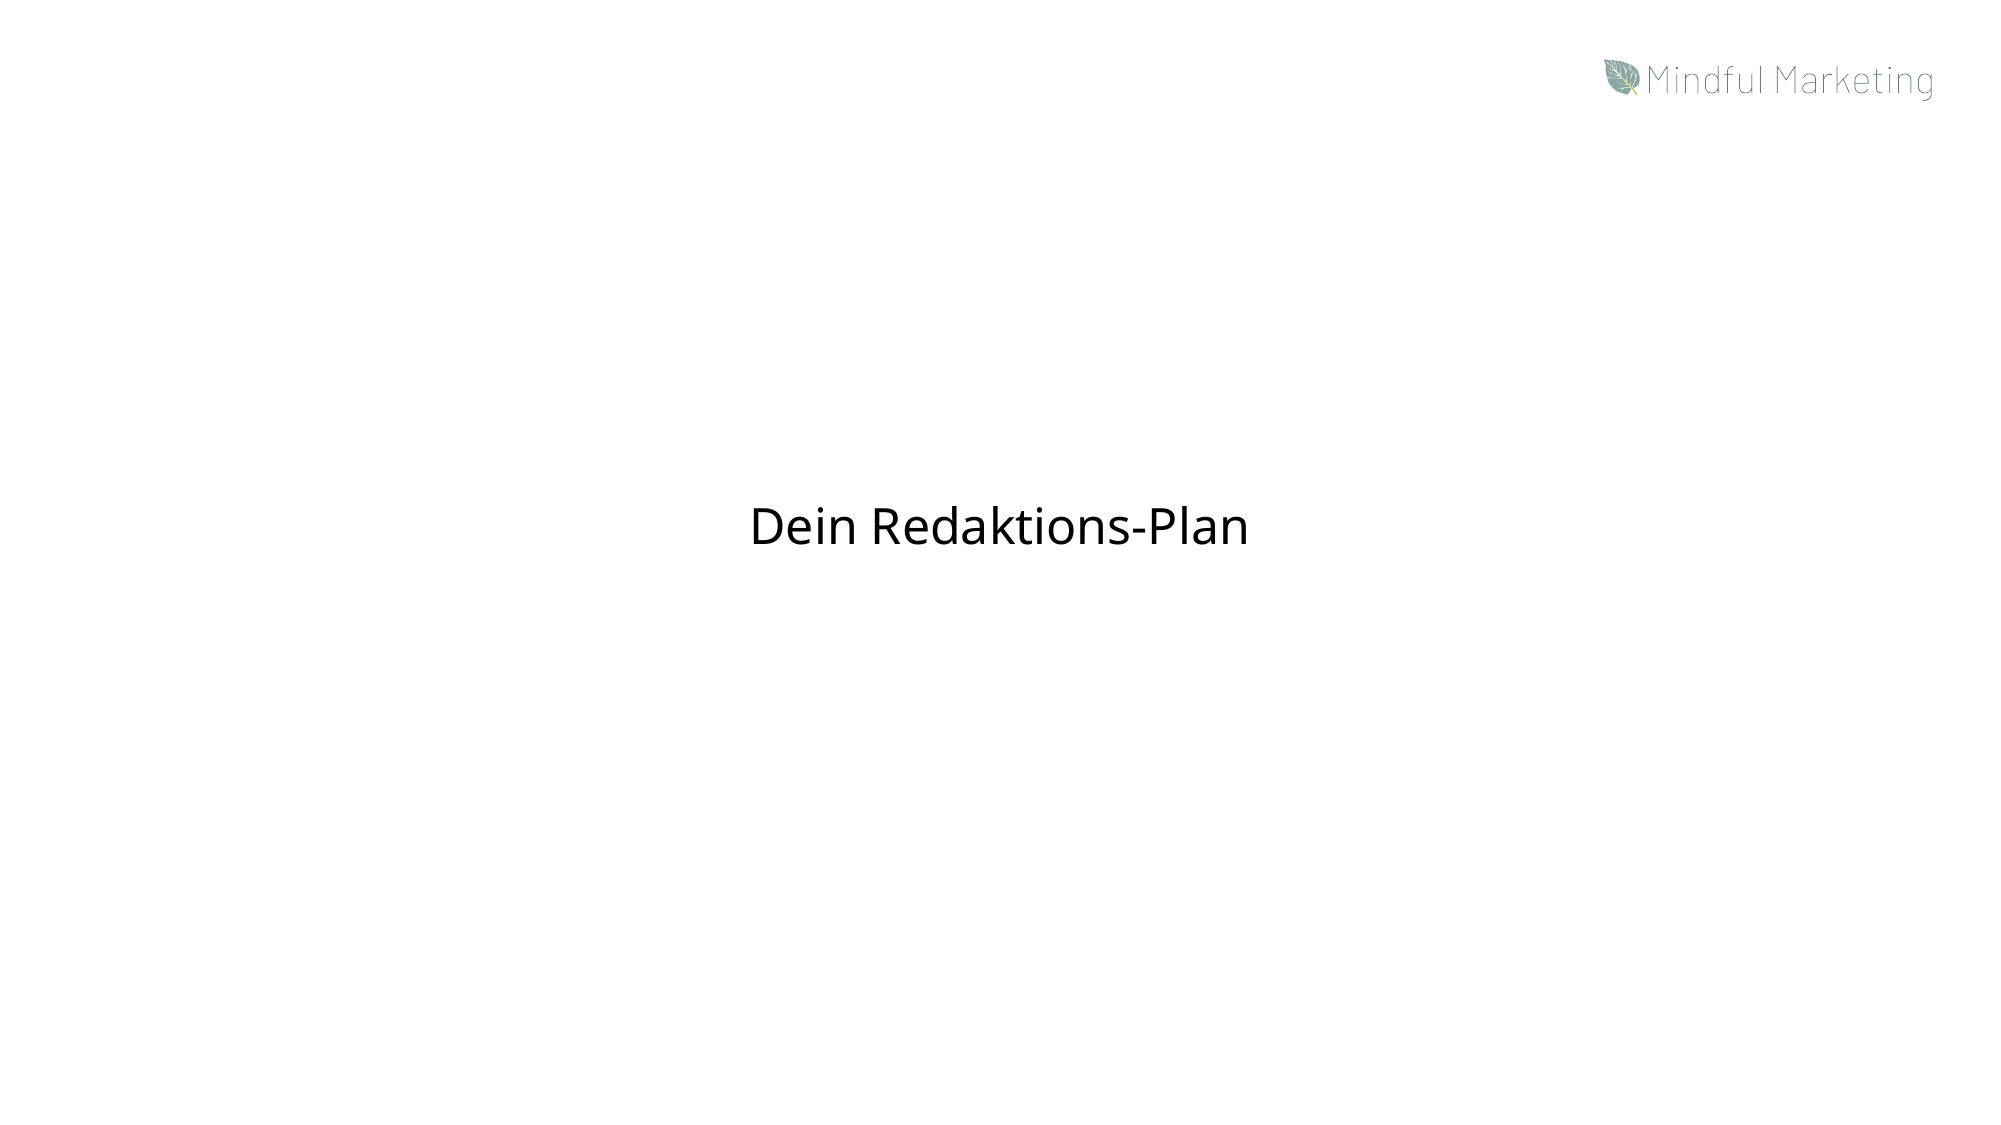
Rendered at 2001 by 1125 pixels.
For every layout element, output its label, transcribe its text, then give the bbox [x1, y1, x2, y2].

text_box Dein Redaktions-Plan [721, 486, 1279, 562]
picture [1590, 57, 1935, 105]
